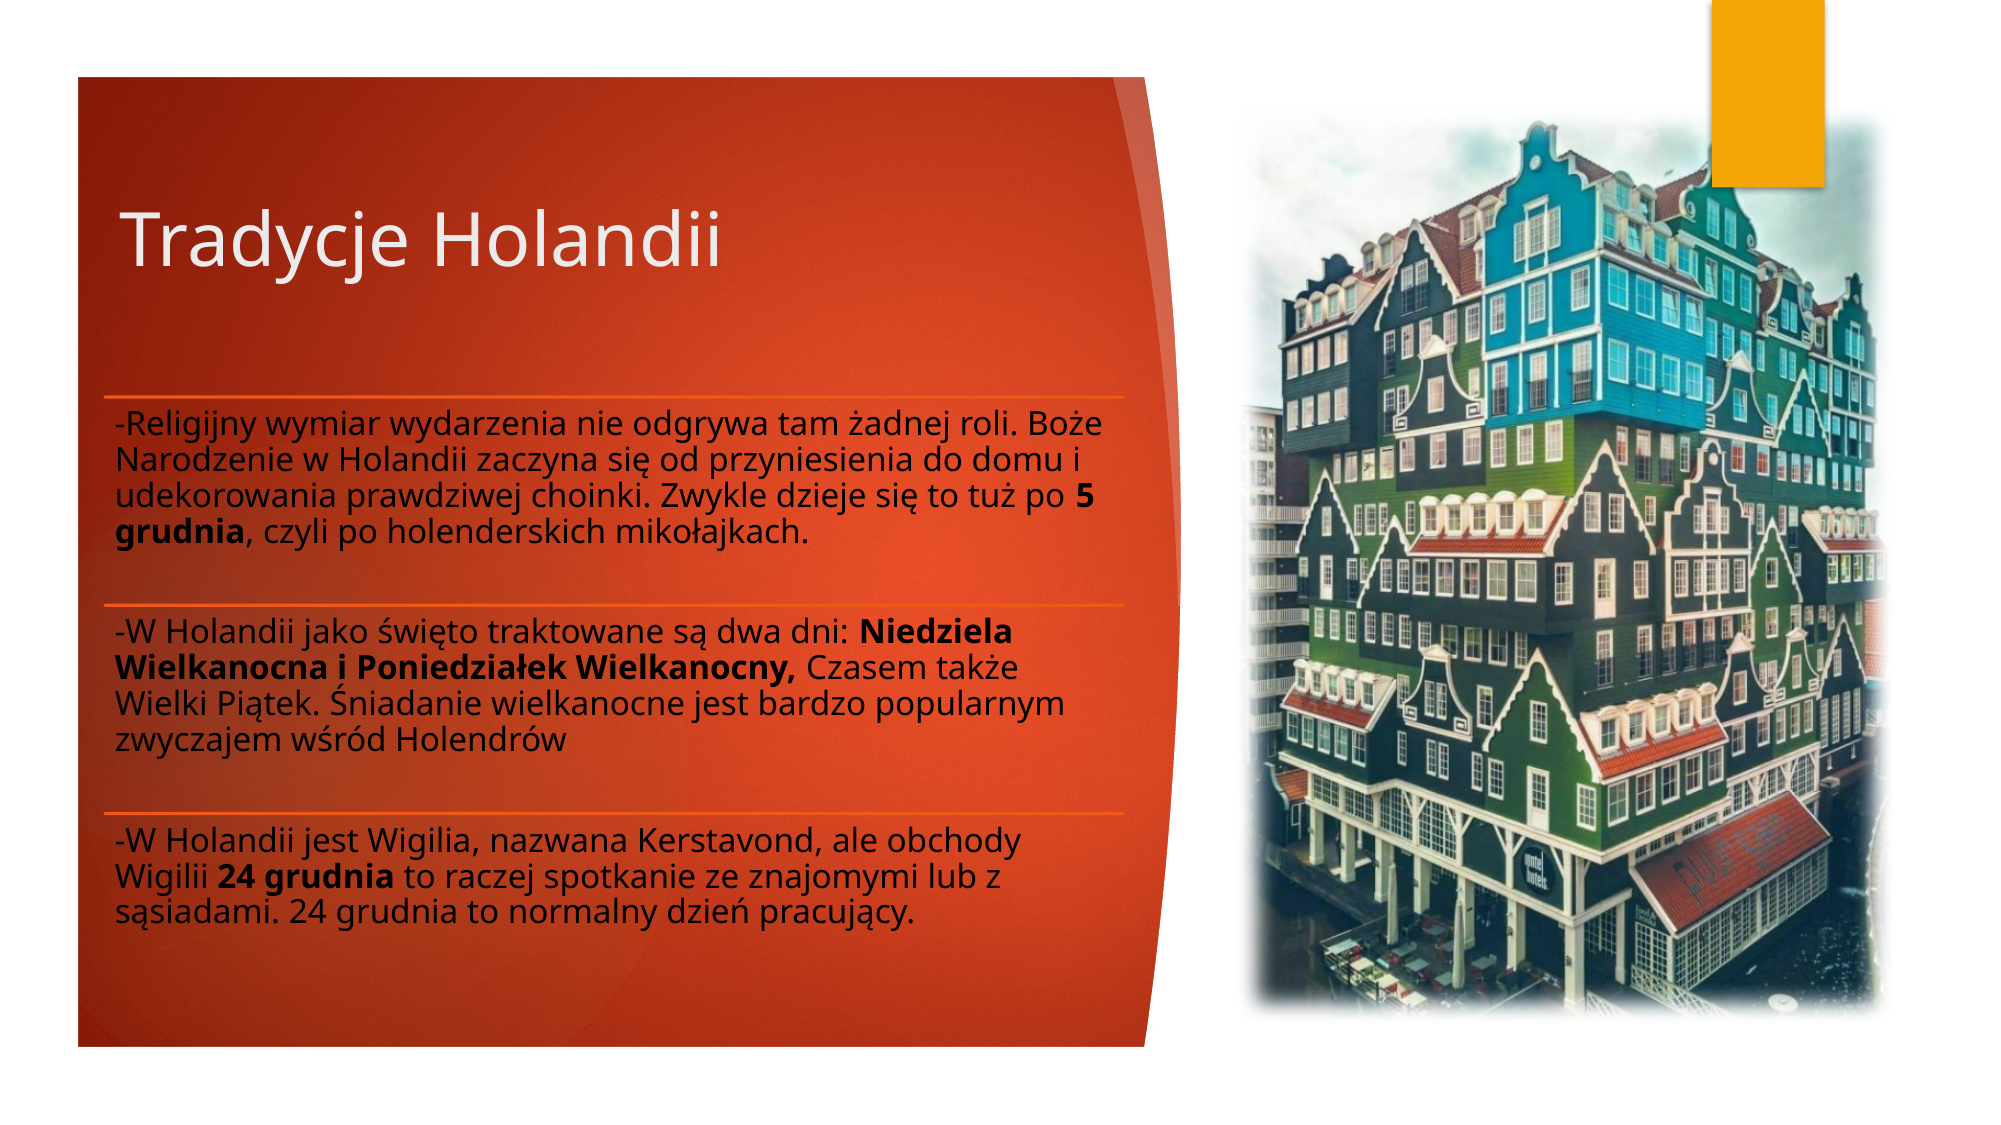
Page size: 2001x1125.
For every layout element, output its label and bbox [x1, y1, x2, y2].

text_box [0, 0, 2000, 1125]
list [104, 396, 1124, 1023]
picture [1236, 105, 1894, 1023]
